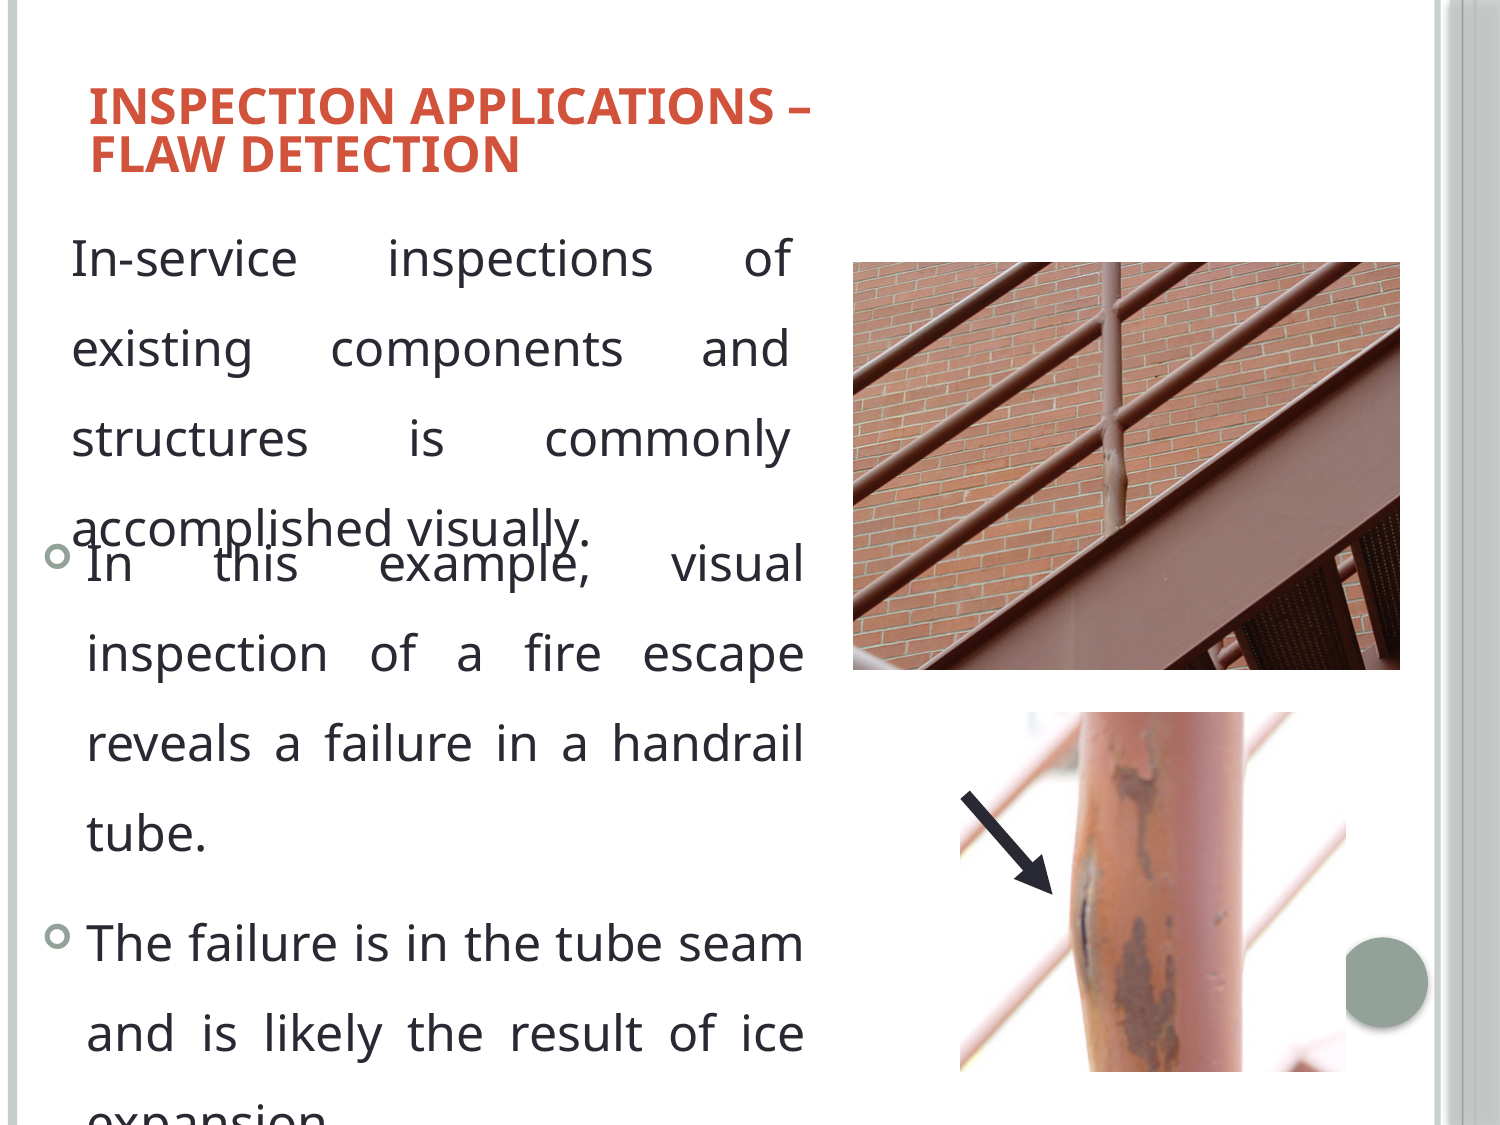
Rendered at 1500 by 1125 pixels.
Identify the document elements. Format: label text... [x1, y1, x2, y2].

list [959, 711, 1346, 1072]
text_box In-service inspections of existing components and structures is commonly accomplished visually. [56, 189, 807, 565]
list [852, 261, 1401, 671]
list In this example, visual inspection of a fire escape reveals a failure in a handrail tube. The failure is in the tube seam and is likely the result of ice expansion. [27, 493, 821, 1073]
title Inspection Applications – Flaw Detection [75, 62, 1425, 190]
